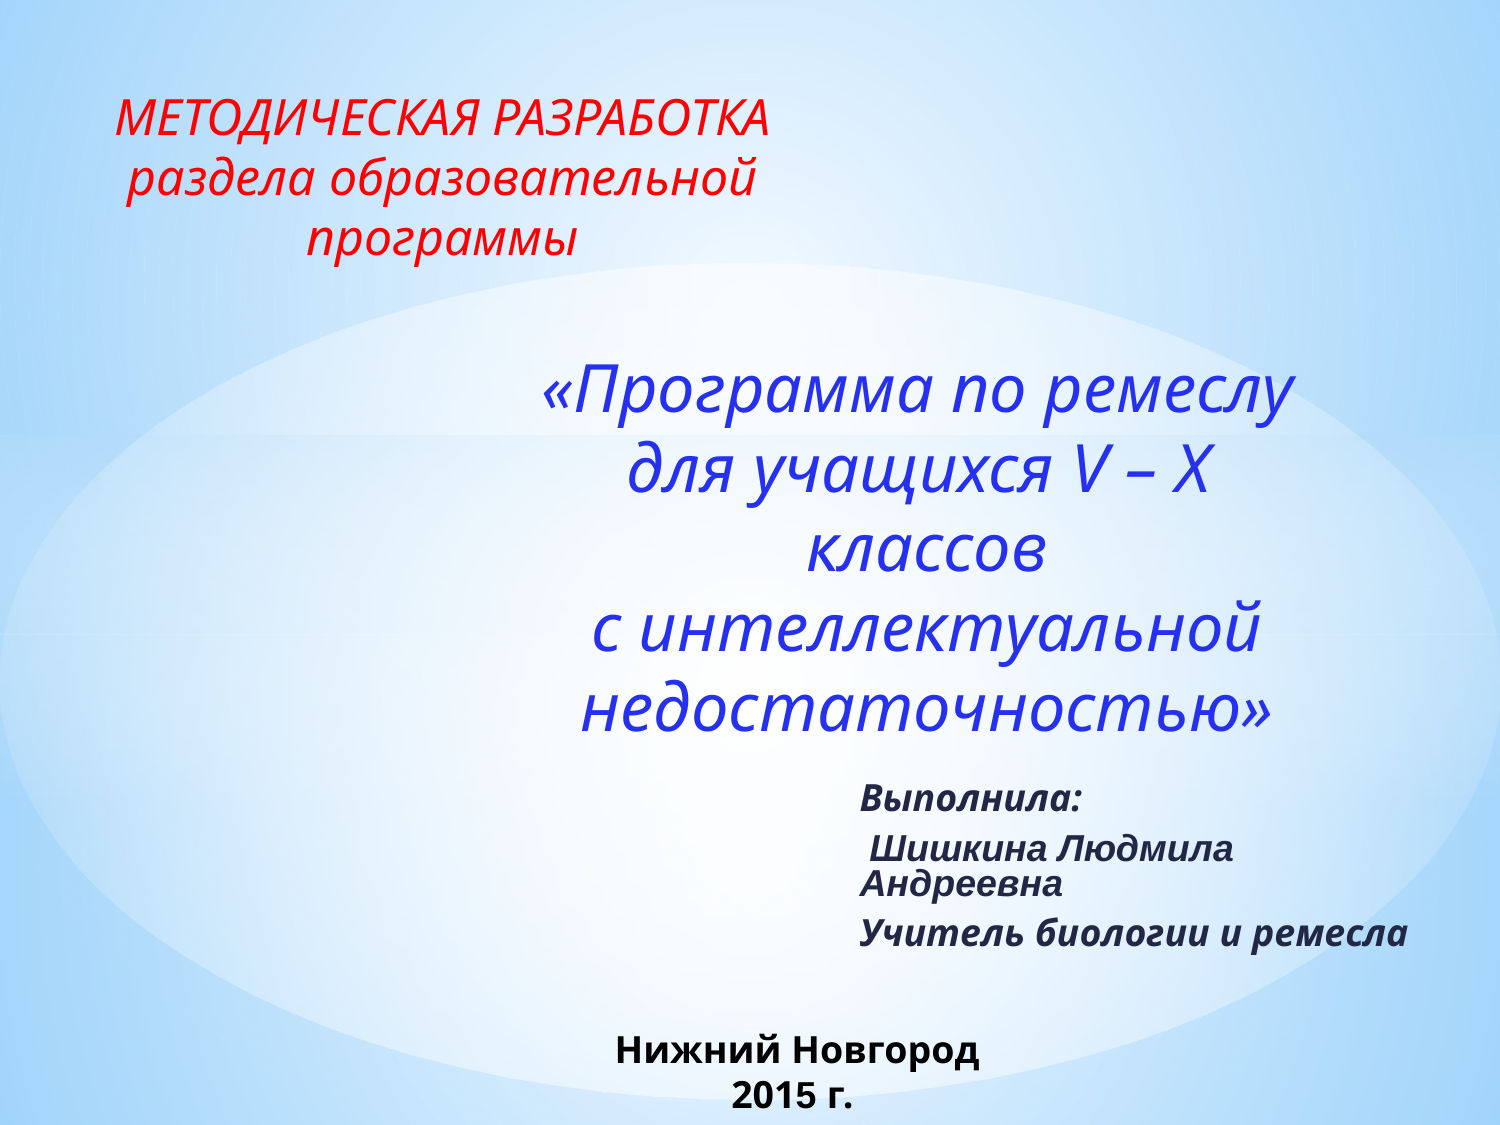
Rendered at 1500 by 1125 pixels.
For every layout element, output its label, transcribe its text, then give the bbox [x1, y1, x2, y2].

text_box Нижний Новгород 2015 г. [525, 1018, 1069, 1124]
subtitle Выполнила: Шишкина Людмила Андреевна Учитель биологии и ремесла [844, 774, 1448, 983]
text_box МЕТОДИЧЕСКАЯ РАЗРАБОТКА раздела образовательной программы [17, 78, 869, 273]
text_box «Программа по ремеслу для учащихся V – Х классов с интеллектуальной недостаточностью» [501, 337, 1353, 753]
